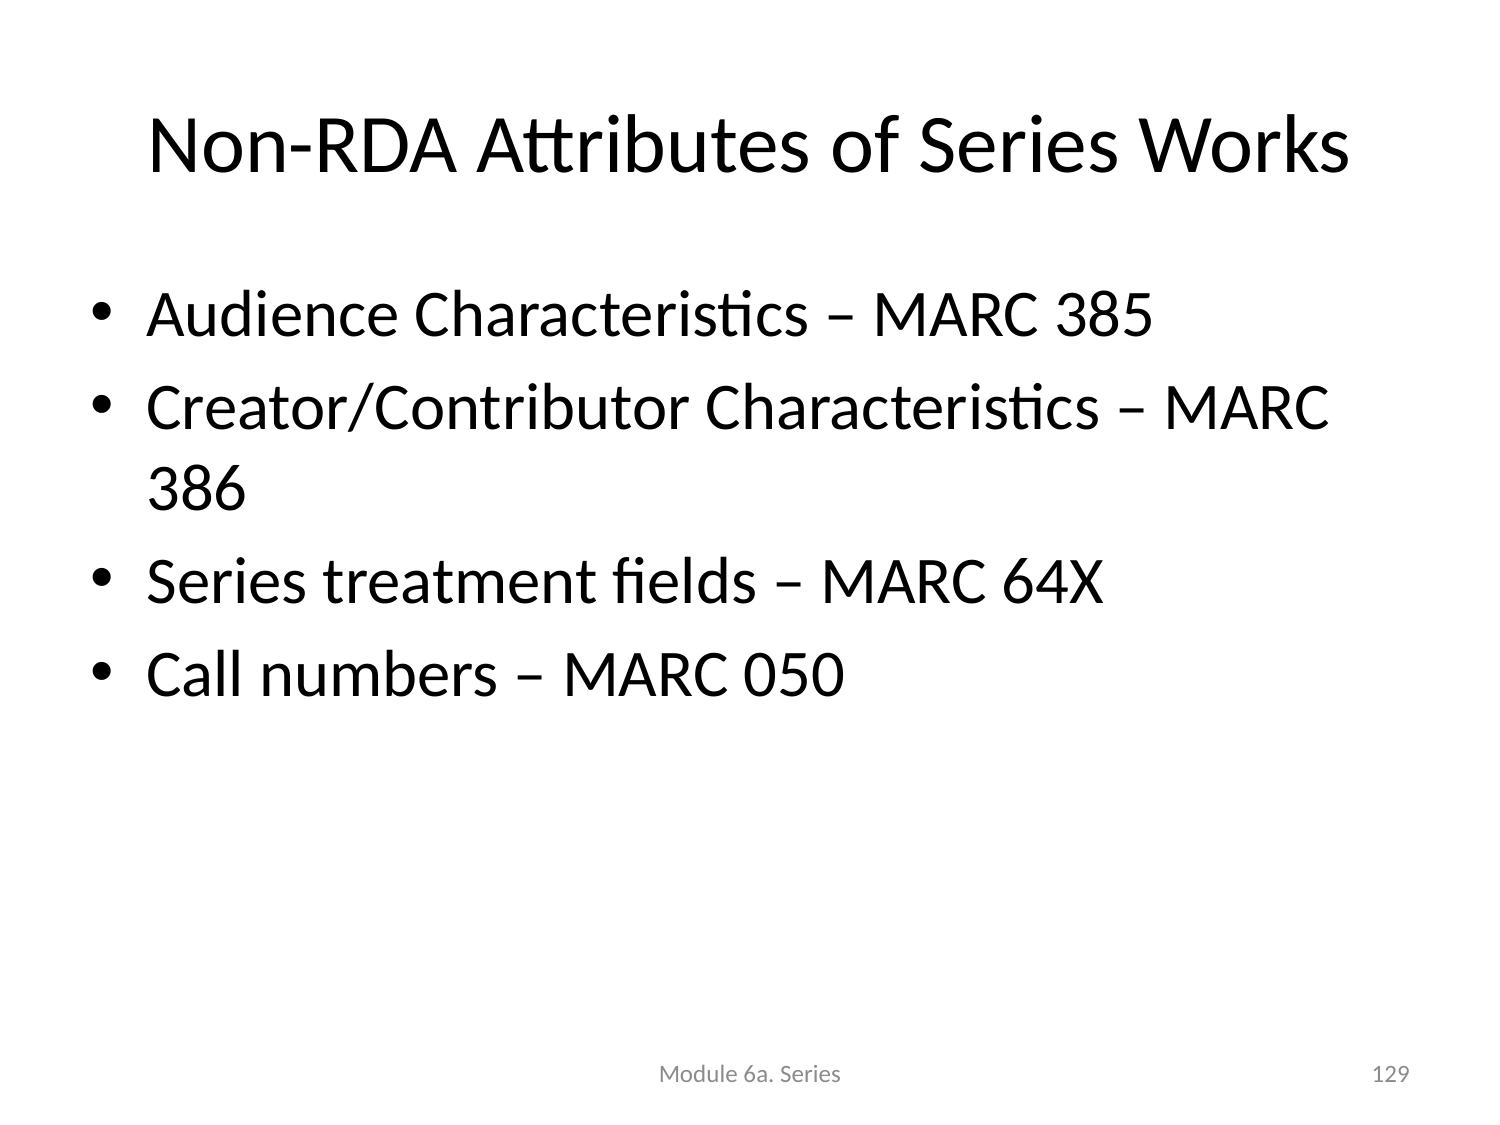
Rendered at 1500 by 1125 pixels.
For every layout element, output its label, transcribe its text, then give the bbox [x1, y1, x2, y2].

title Non-RDA Attributes of Series Works [74, 44, 1426, 233]
footer Module 6a. Series [512, 1042, 988, 1103]
list Audience Characteristics – MARC 385 Creator/Contributor Characteristics – MARC 386 Series treatment fields – MARC 64X Call numbers – MARC 050 [74, 262, 1426, 1006]
slide_number 129 [1074, 1042, 1425, 1103]
